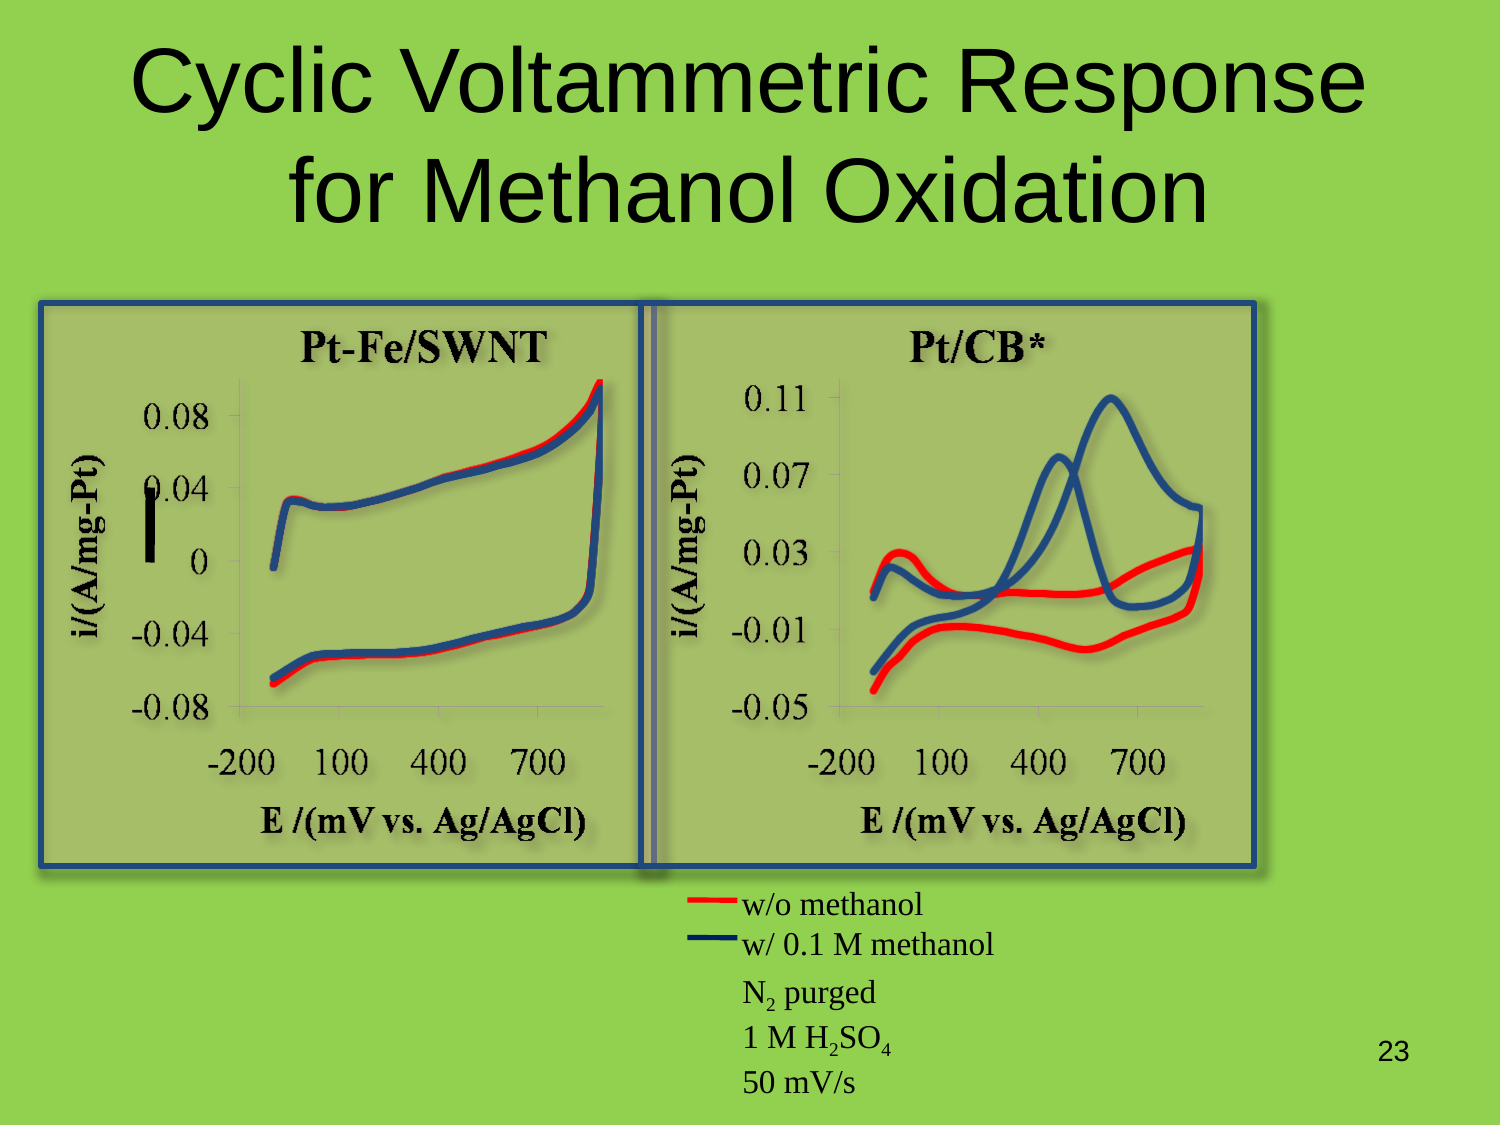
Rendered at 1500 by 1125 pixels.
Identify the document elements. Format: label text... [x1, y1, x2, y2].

title Cyclic Voltammetric Response for Methanol Oxidation [74, 37, 1426, 226]
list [37, 299, 636, 871]
slide_number 23 [1074, 1024, 1426, 1103]
text_box N2 purged 1 M H2SO4 50 mV/s [727, 980, 907, 1108]
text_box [687, 874, 1013, 972]
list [637, 299, 1258, 871]
